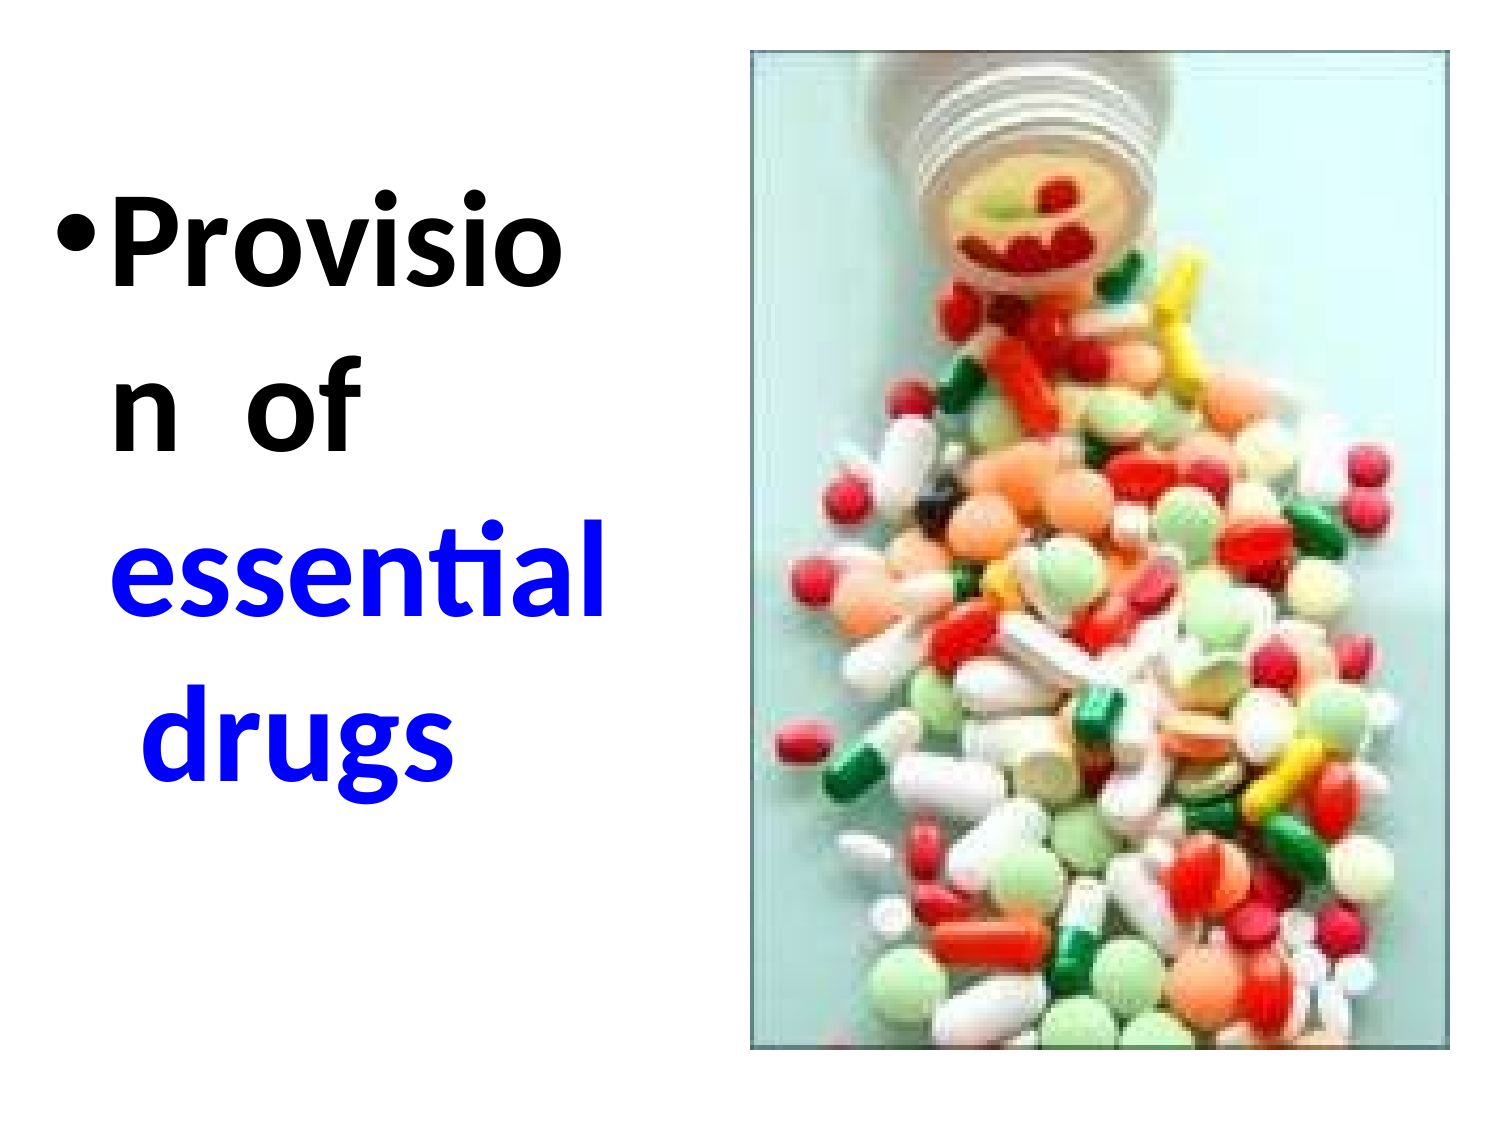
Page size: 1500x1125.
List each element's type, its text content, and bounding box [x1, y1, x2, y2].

text_box Provision of essential drugs [50, 146, 640, 809]
text_box [750, 50, 1450, 1050]
